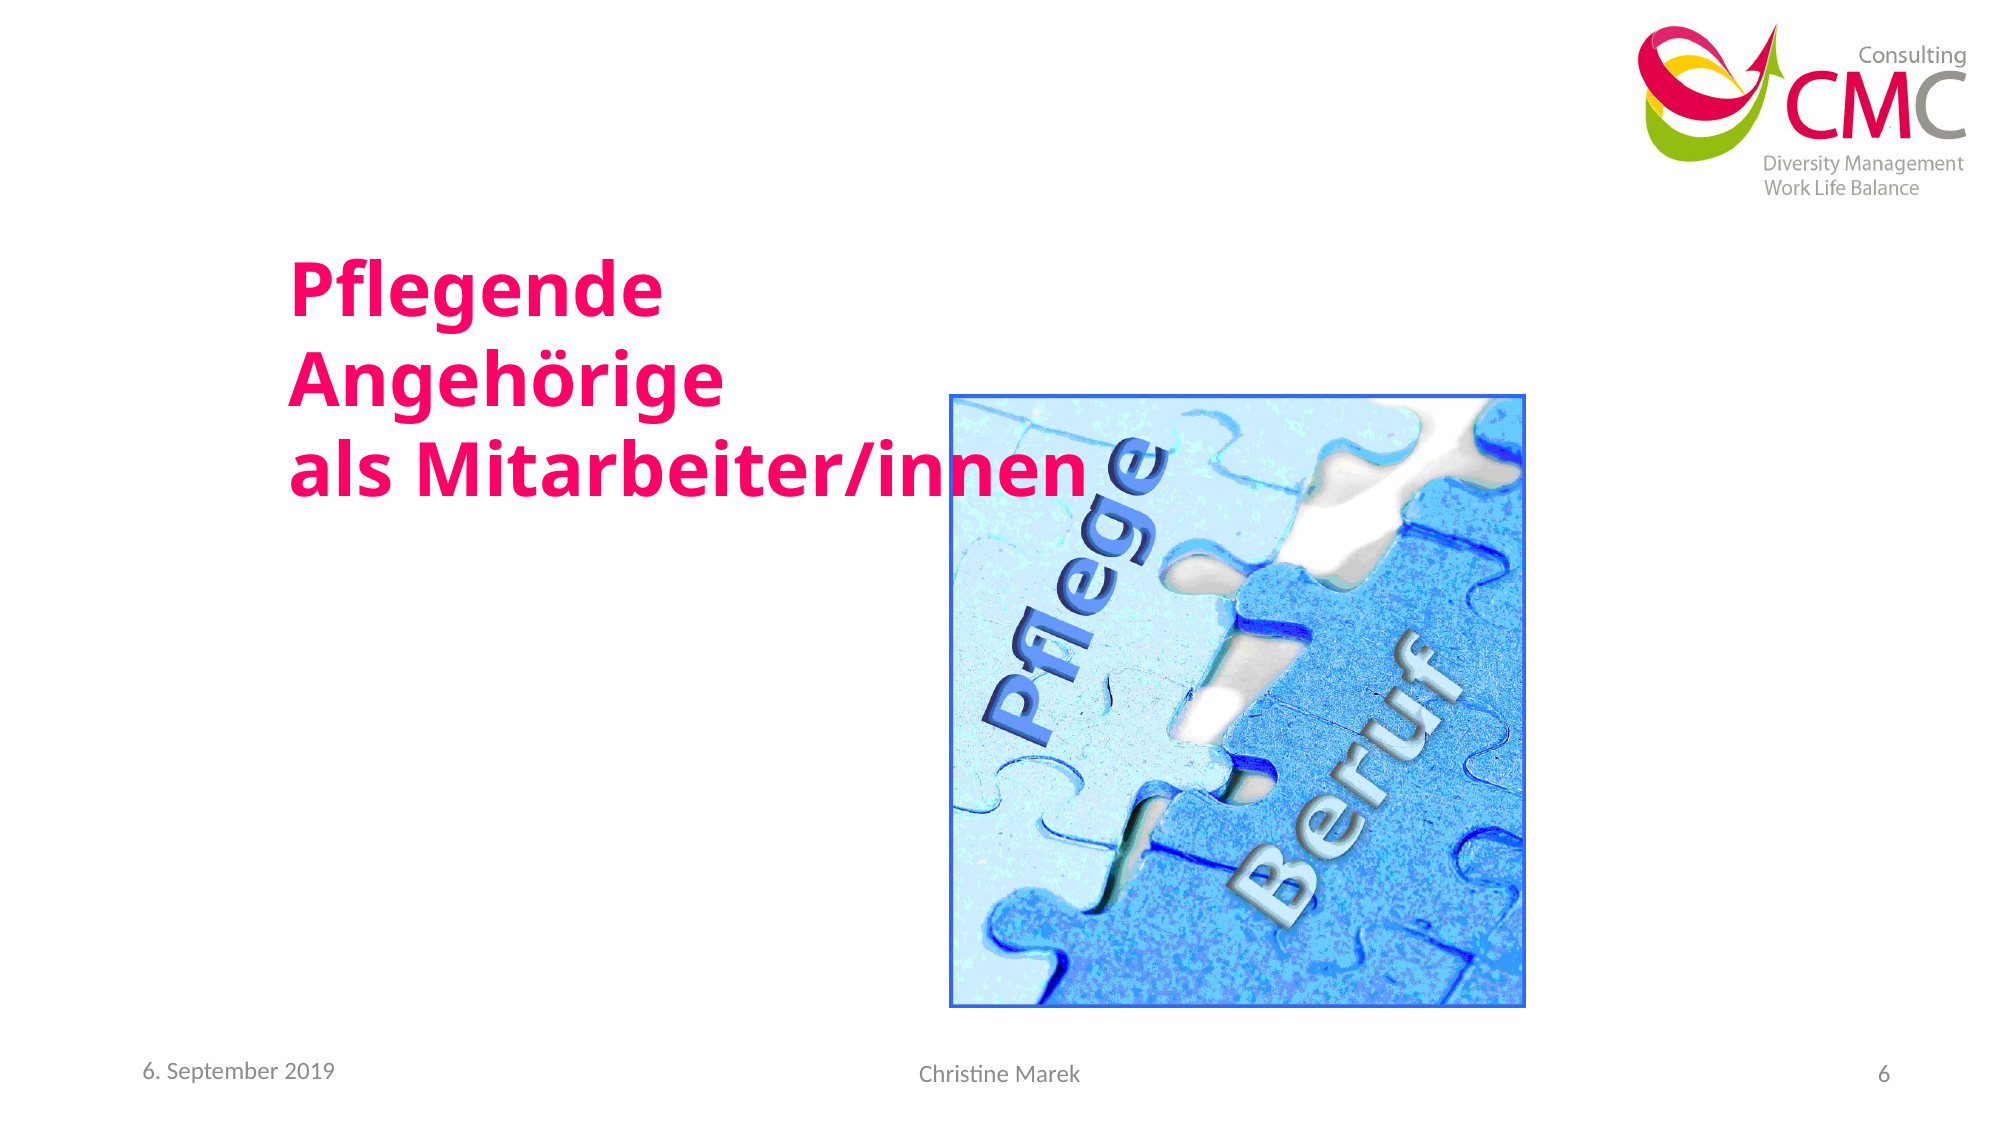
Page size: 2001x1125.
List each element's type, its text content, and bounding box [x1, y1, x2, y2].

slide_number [127, 1039, 478, 1100]
picture [1630, 19, 1982, 212]
slide_number 6 [1555, 1042, 1906, 1103]
picture [949, 393, 1526, 1008]
text_box Christine Marek [762, 1042, 1238, 1103]
text_box Pflegende Angehörige als Mitarbeiter/innen [273, 282, 1130, 471]
